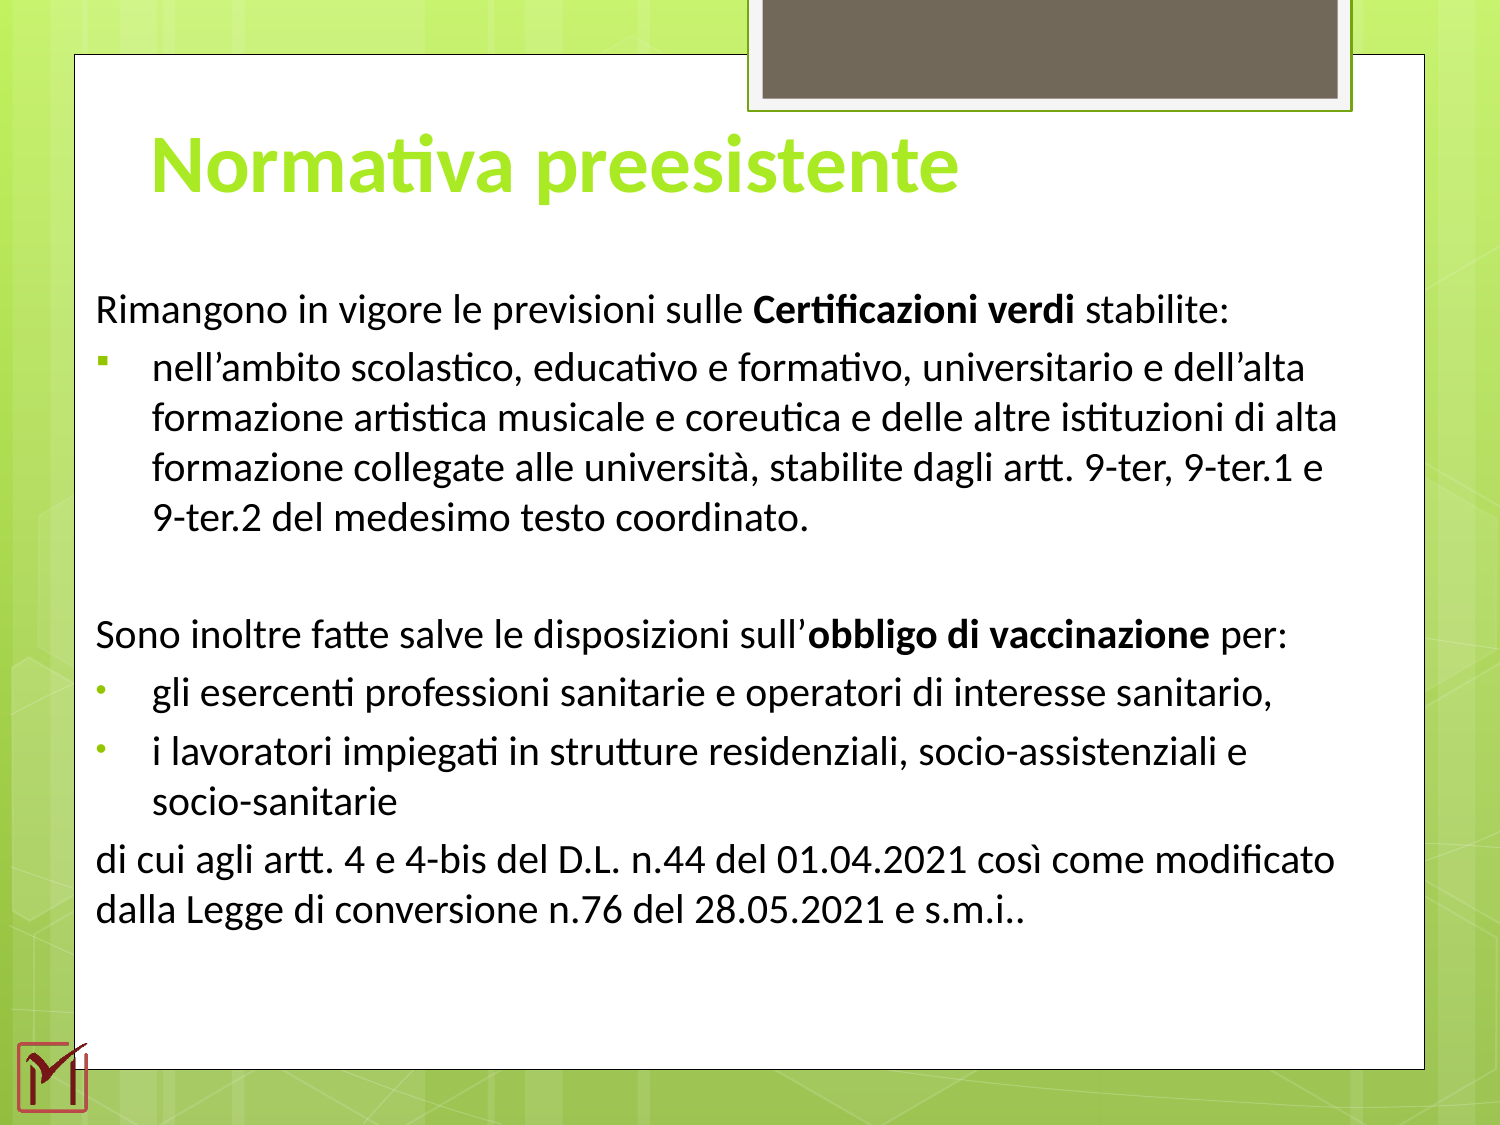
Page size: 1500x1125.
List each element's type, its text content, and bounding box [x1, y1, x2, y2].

text_box [371, 36, 1317, 96]
text_box Rimangono in vigore le previsioni sulle Certificazioni verdi stabilite: nell’ambito scolastico, educativo e formativo, universitario e dell’alta formazione artistica musicale e coreutica e delle altre istituzioni di alta formazione collegate alle università, stabilite dagli artt. 9-ter, 9-ter.1 e 9-ter.2 del medesimo testo coordinato. Sono inoltre fatte salve le disposizioni sull’obbligo di vaccinazione per: gli esercenti professioni sanitarie e operatori di interesse sanitario, i lavoratori impiegati in strutture residenziali, socio-assistenziali e socio-sanitarie di cui agli artt. 4 e 4-bis del D.L. n.44 del 01.04.2021 così come modificato dalla Legge di conversione n.76 del 28.05.2021 e s.m.i.. [69, 205, 1368, 940]
picture [4, 1028, 102, 1125]
text_box Normativa preesistente [135, 122, 1458, 338]
